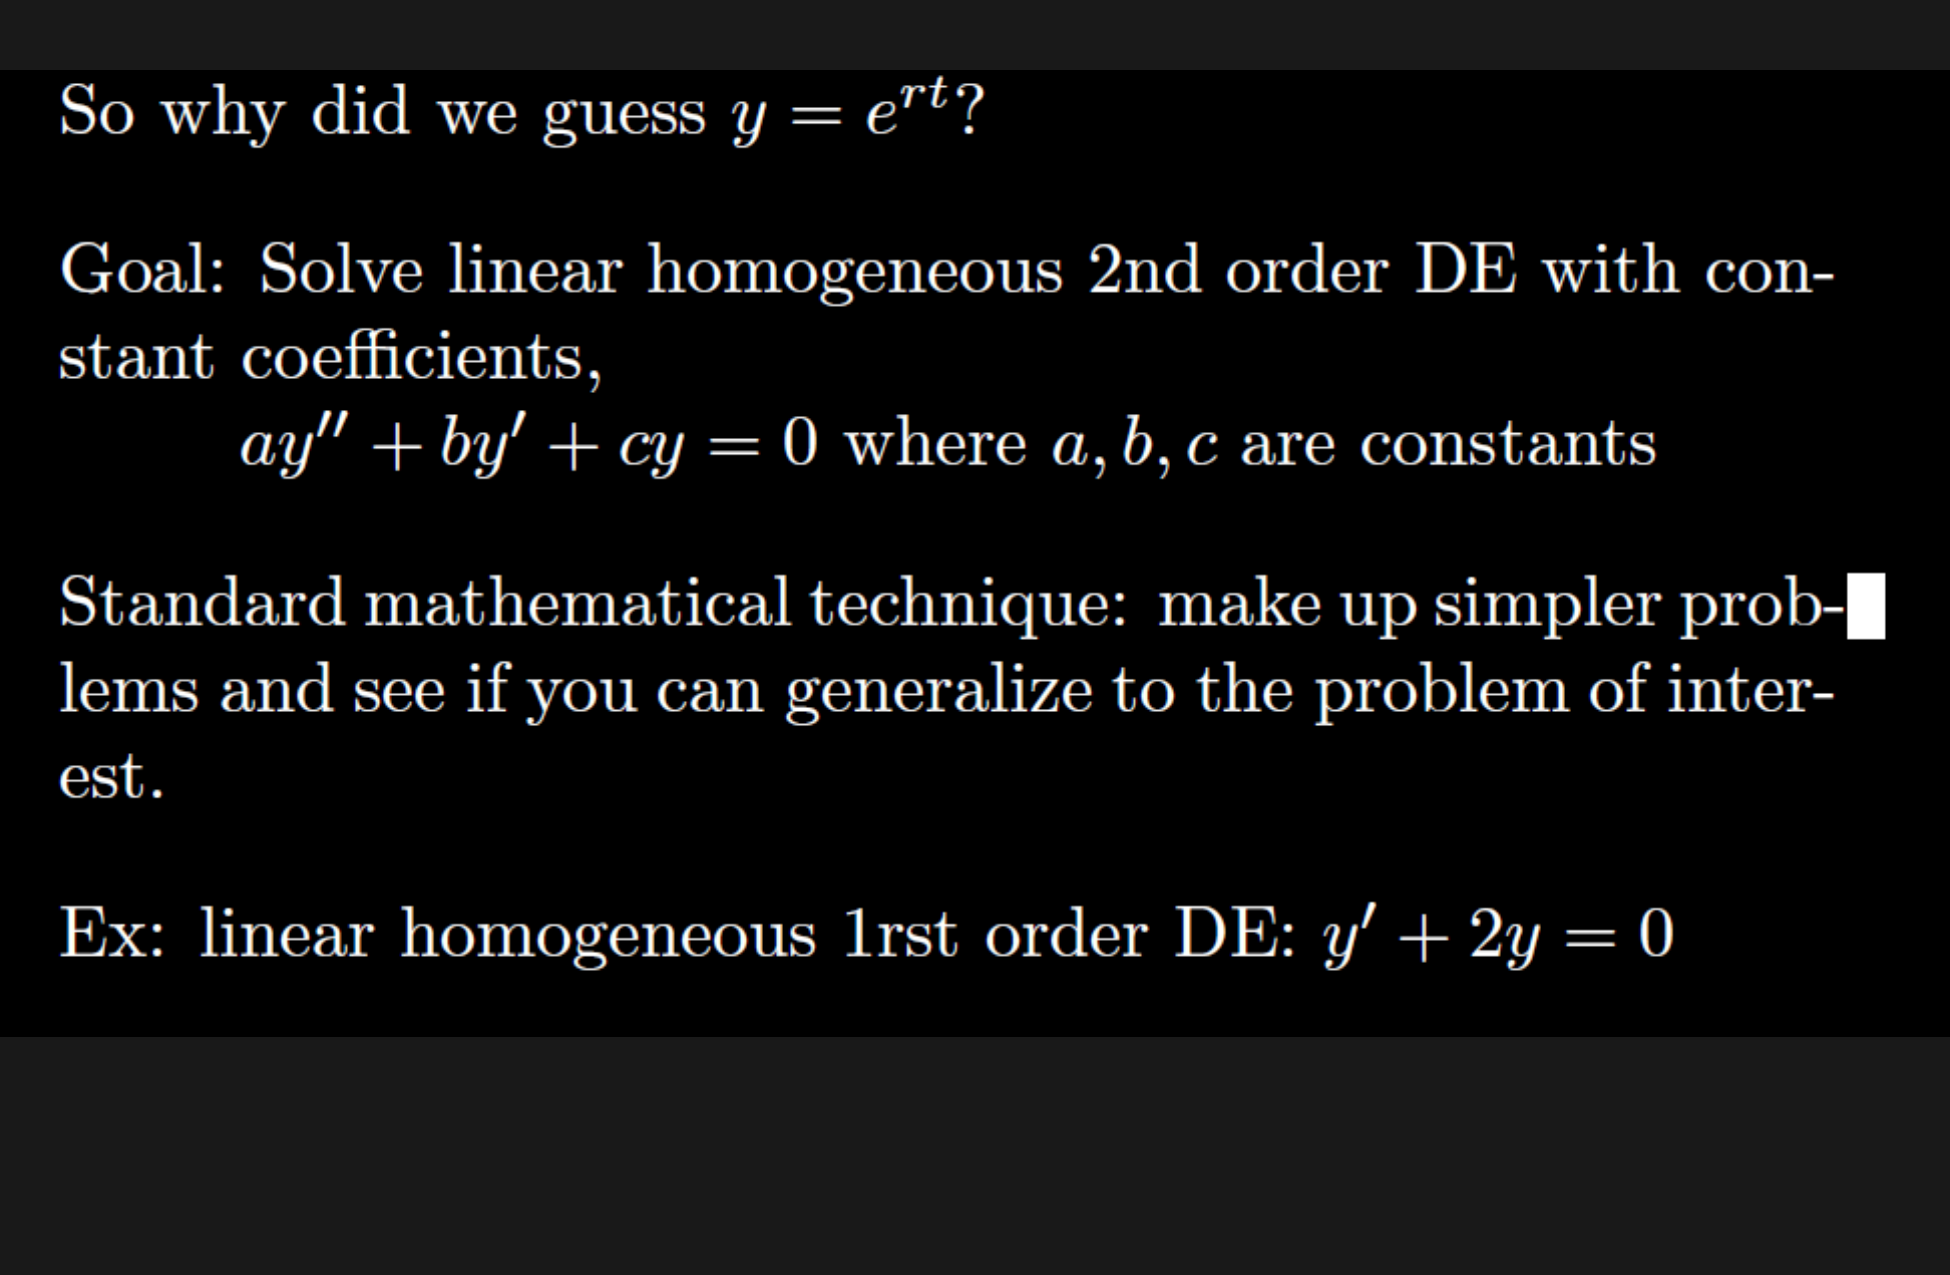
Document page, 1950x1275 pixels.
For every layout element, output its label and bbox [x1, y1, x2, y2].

picture [0, 70, 1950, 1037]
